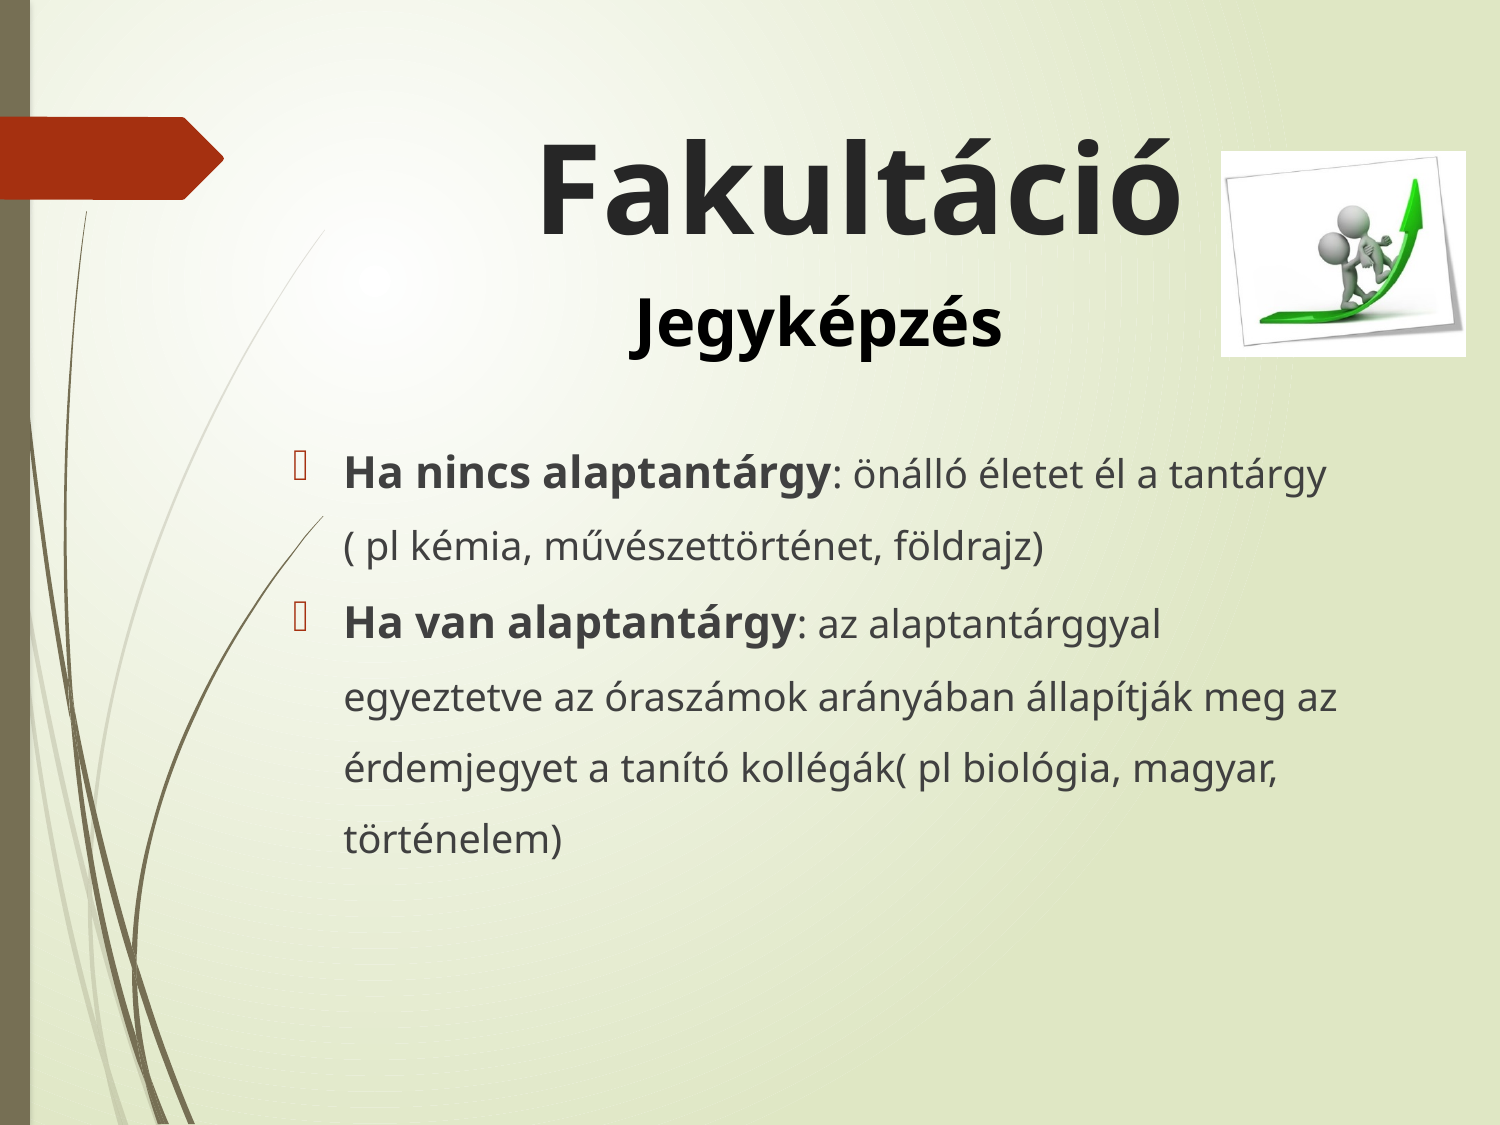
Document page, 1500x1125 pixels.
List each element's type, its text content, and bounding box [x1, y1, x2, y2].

title Fakultáció [319, 102, 1400, 213]
list Ha nincs alaptantárgy: önálló életet él a tantárgy ( pl kémia, művészettörténet, földrajz) Ha van alaptantárgy: az alaptantárggyal egyeztetve az óraszámok arányában állapítják meg az érdemjegyet a tanító kollégák( pl biológia, magyar, történelem) [277, 409, 1360, 877]
picture [1221, 151, 1467, 357]
text_box Jegyképzés [342, 272, 1296, 367]
